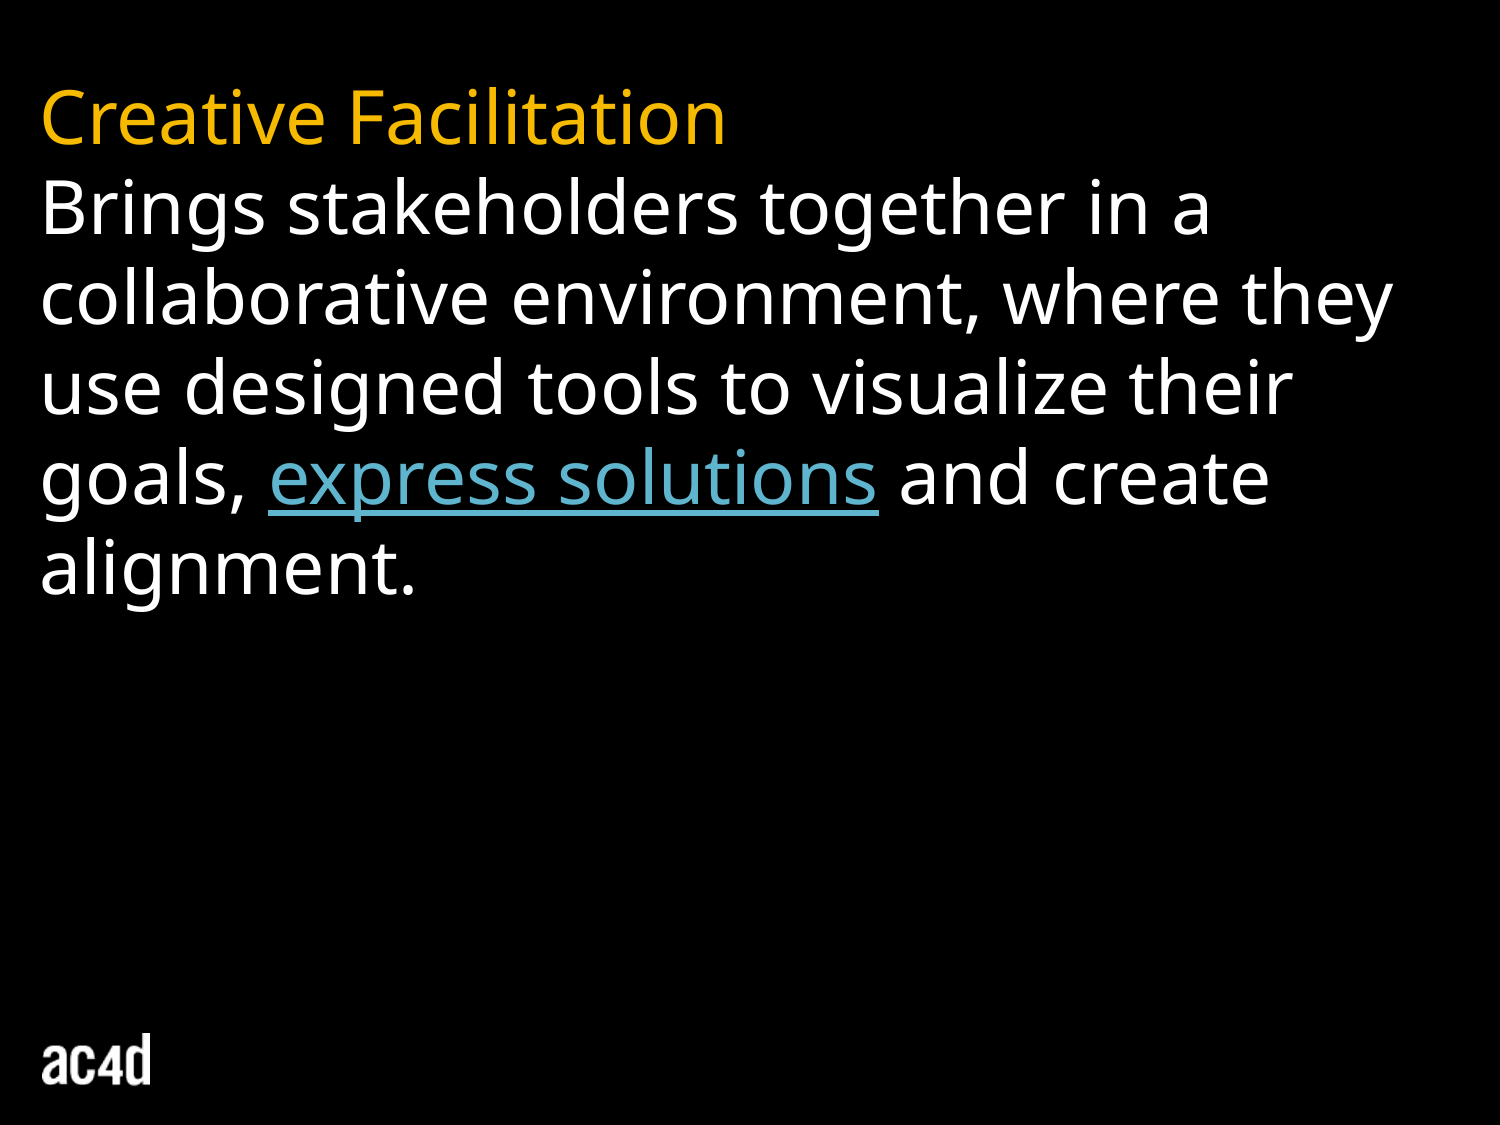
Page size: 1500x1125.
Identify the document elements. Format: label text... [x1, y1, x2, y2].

picture [42, 1033, 150, 1088]
text_box Creative Facilitation Brings stakeholders together in a collaborative environment, where they use designed tools to visualize their goals, express solutions and create alignment. [24, 62, 1459, 229]
